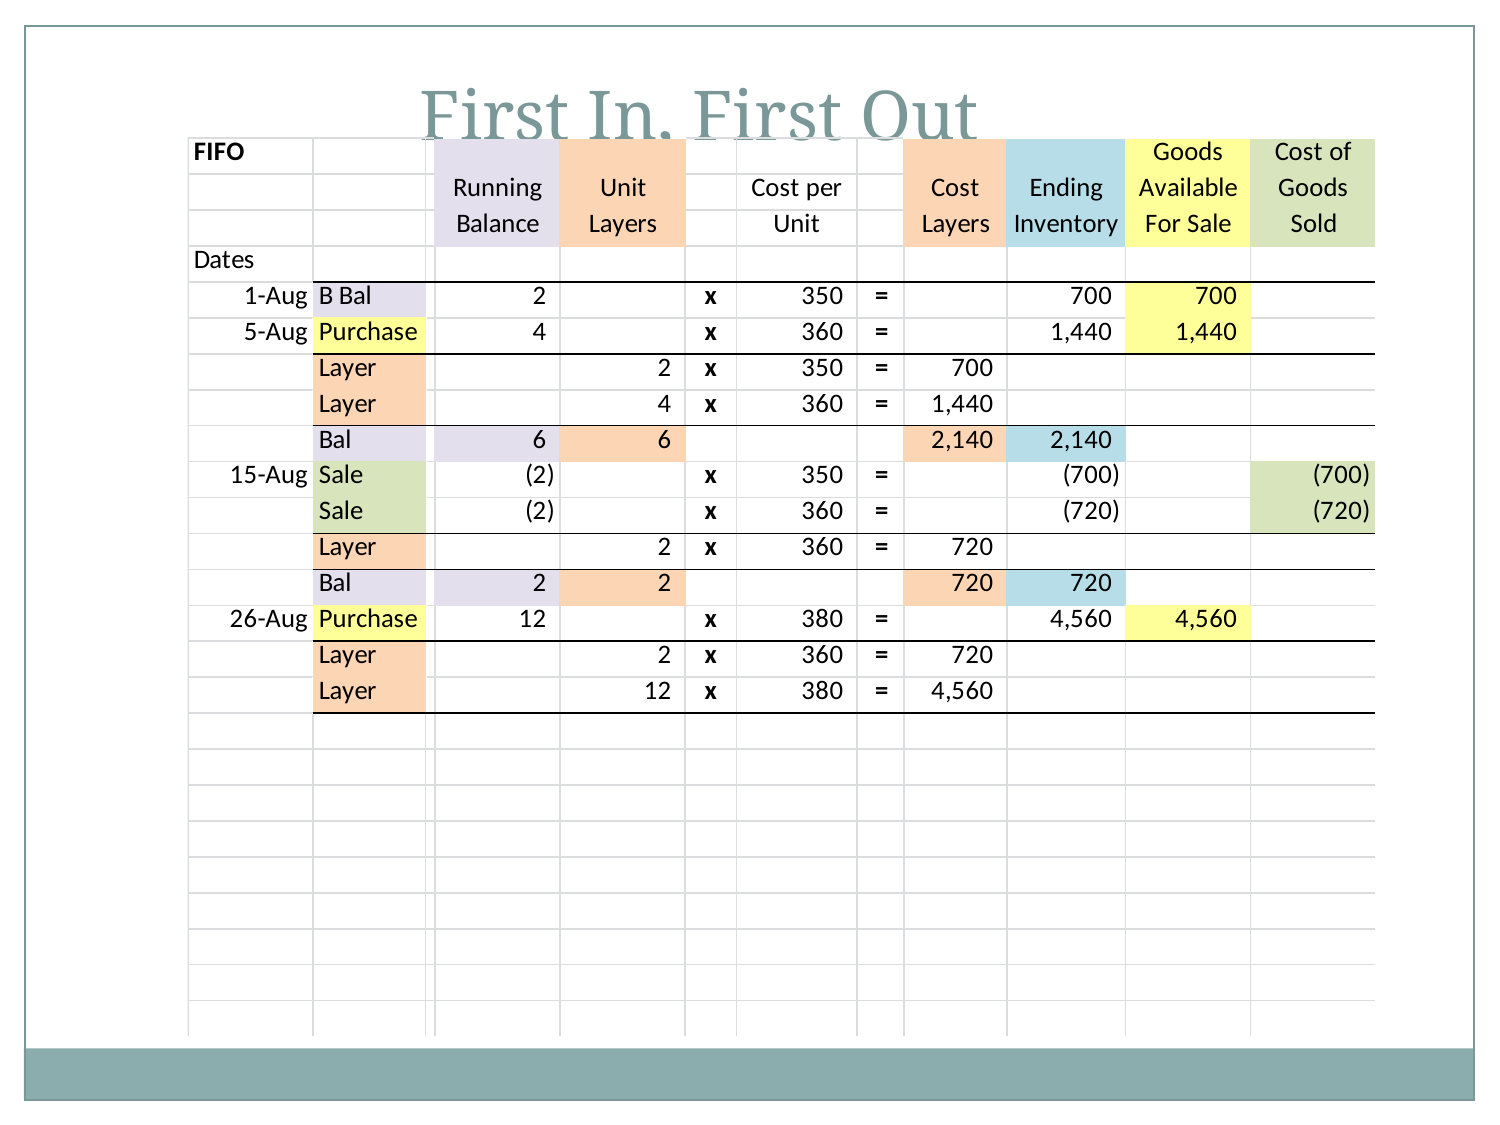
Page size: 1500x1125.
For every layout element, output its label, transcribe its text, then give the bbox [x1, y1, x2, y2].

title First In, First Out [0, 37, 1400, 162]
picture [187, 137, 1377, 1038]
